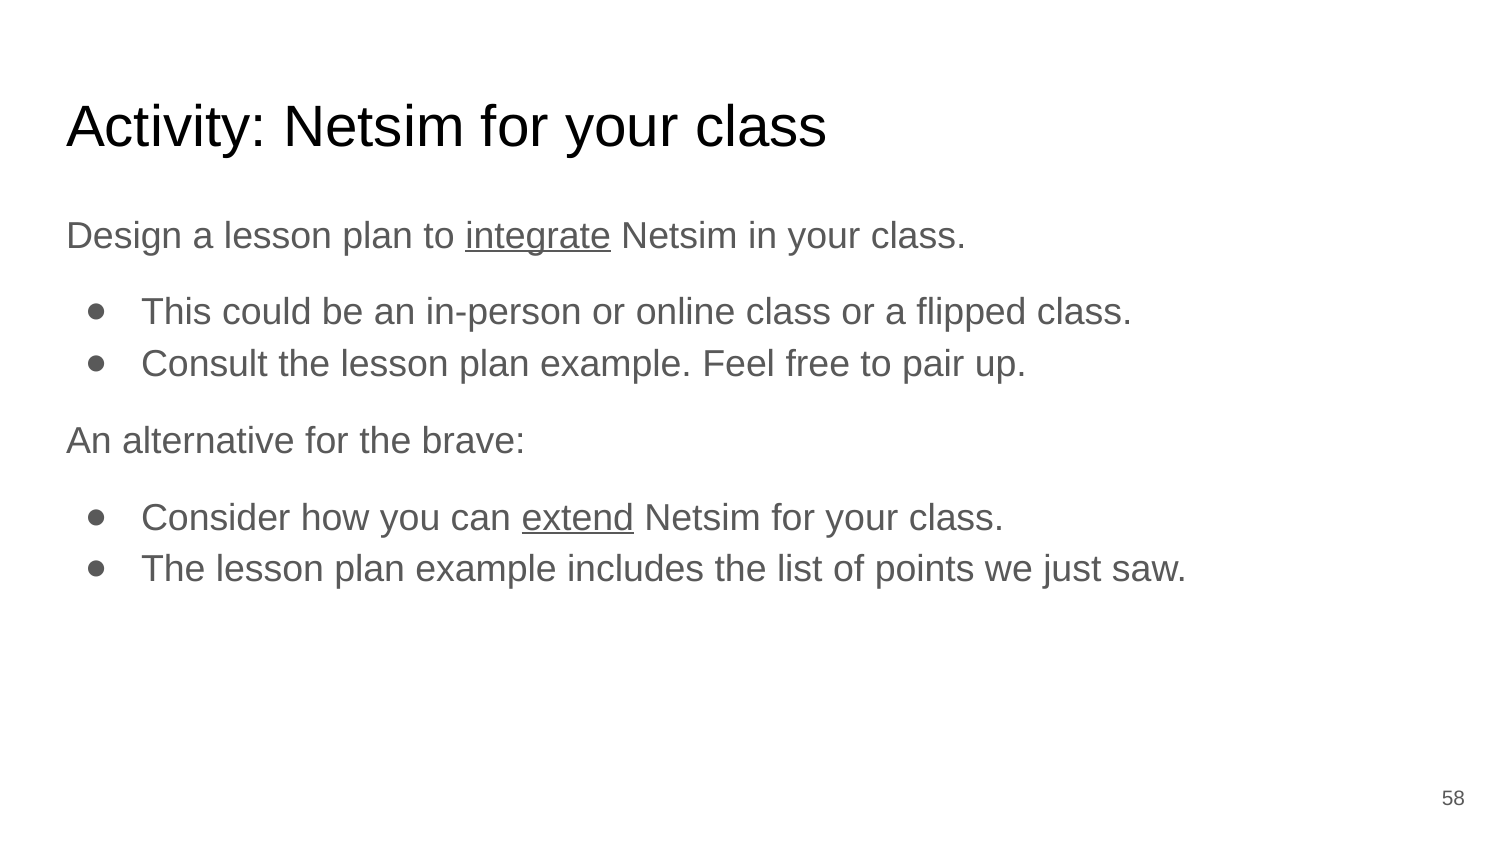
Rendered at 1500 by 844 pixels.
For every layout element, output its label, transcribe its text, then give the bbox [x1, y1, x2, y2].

slide_number ‹#› [1389, 764, 1480, 830]
title Activity: Netsim for your class [51, 72, 1449, 167]
list Design a lesson plan to integrate Netsim in your class. This could be an in-person or online class or a flipped class. Consult the lesson plan example. Feel free to pair up. An alternative for the brave: Consider how you can extend Netsim for your class. The lesson plan example includes the list of points we just saw. [51, 189, 1449, 750]
